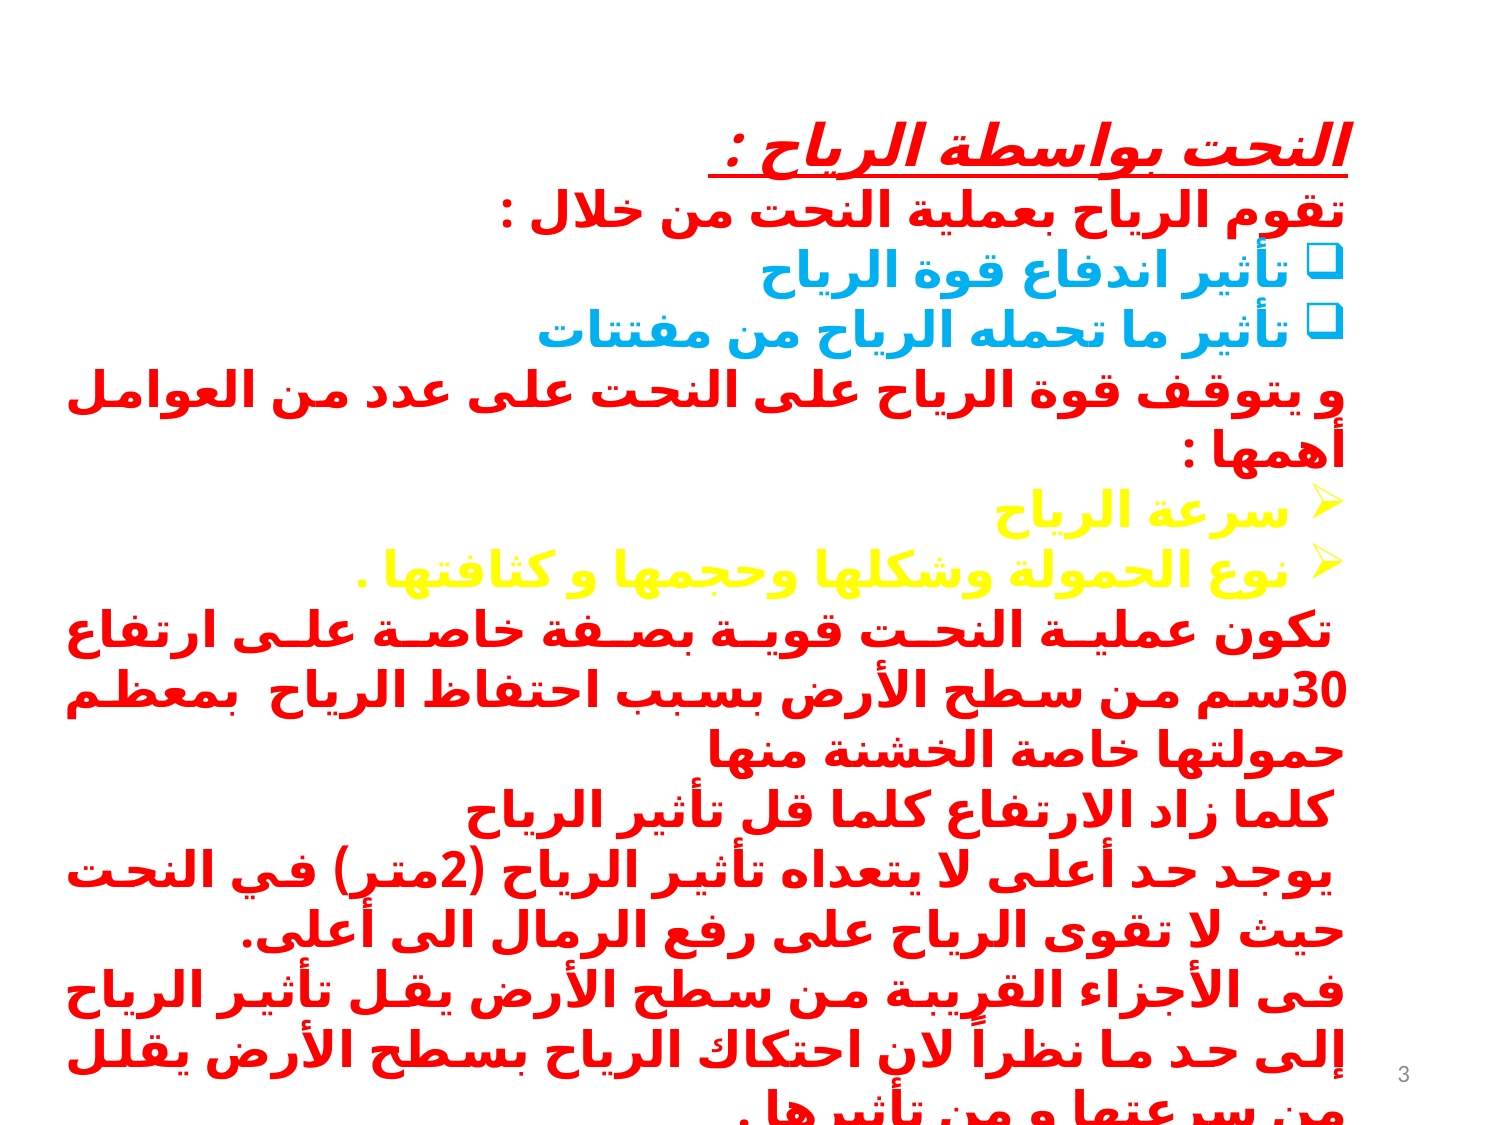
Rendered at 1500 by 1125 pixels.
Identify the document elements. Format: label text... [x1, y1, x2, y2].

slide_number 3 [1363, 1042, 1425, 1103]
text_box النحت بواسطة الرياح : تقوم الرياح بعملية النحت من خلال : تأثير اندفاع قوة الرياح تأثير ما تحمله الرياح من مفتتات و يتوقف قوة الرياح على النحت على عدد من العوامل أهمها : سرعة الرياح نوع الحمولة وشكلها وحجمها و كثافتها . تكون عملية النحت قوية بصفة خاصة على ارتفاع 30سم من سطح الأرض بسبب احتفاظ الرياح بمعظم حمولتها خاصة الخشنة منها كلما زاد الارتفاع كلما قل تأثير الرياح يوجد حد أعلى لا يتعداه تأثير الرياح (2متر) في النحت حيث لا تقوى الرياح على رفع الرمال الى أعلى. فى الأجزاء القريبة من سطح الأرض يقل تأثير الرياح إلى حد ما نظراً لان احتكاك الرياح بسطح الأرض يقلل من سرعتها و من تأثيرها . [50, 100, 1363, 1125]
